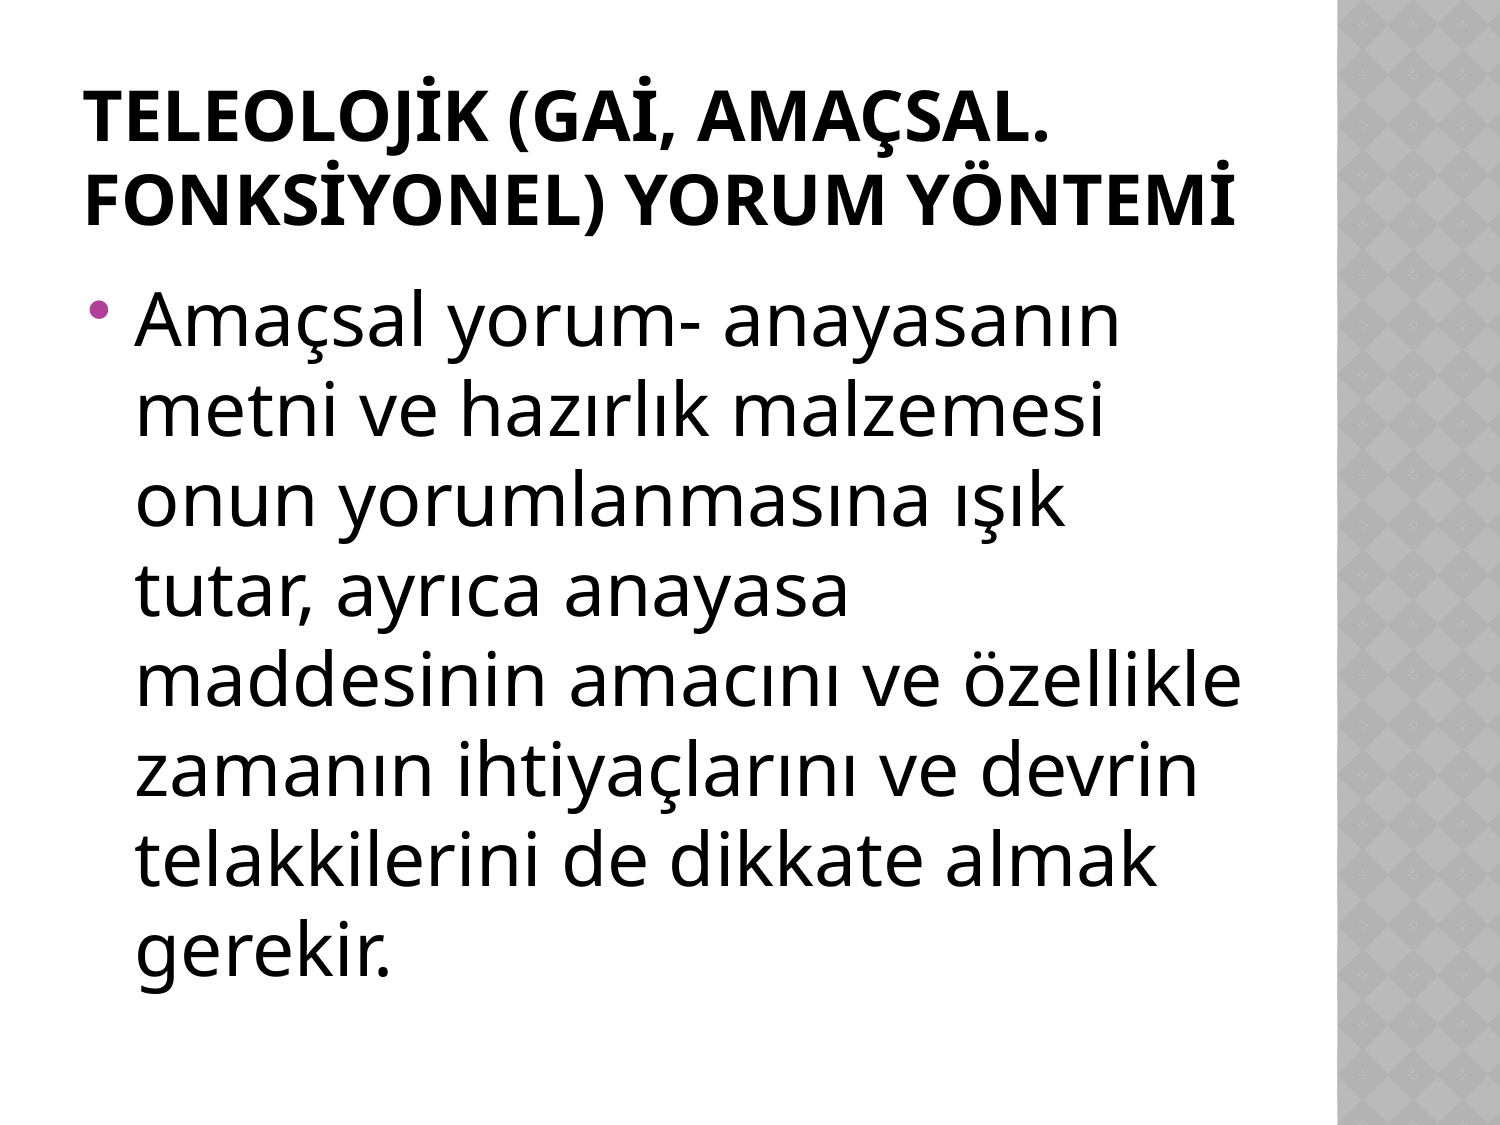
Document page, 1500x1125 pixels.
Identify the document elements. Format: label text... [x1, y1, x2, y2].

title Teleolojik (Gai, amaçsal. Fonksiyonel) yorum yöntemi [75, 52, 1263, 240]
list Amaçsal yorum- anayasanın metni ve hazırlık malzemesi onun yorumlanmasına ışık tutar, ayrıca anayasa maddesinin amacını ve özellikle zamanın ihtiyaçlarını ve devrin telakkilerini de dikkate almak gerekir. [75, 264, 1263, 1059]
